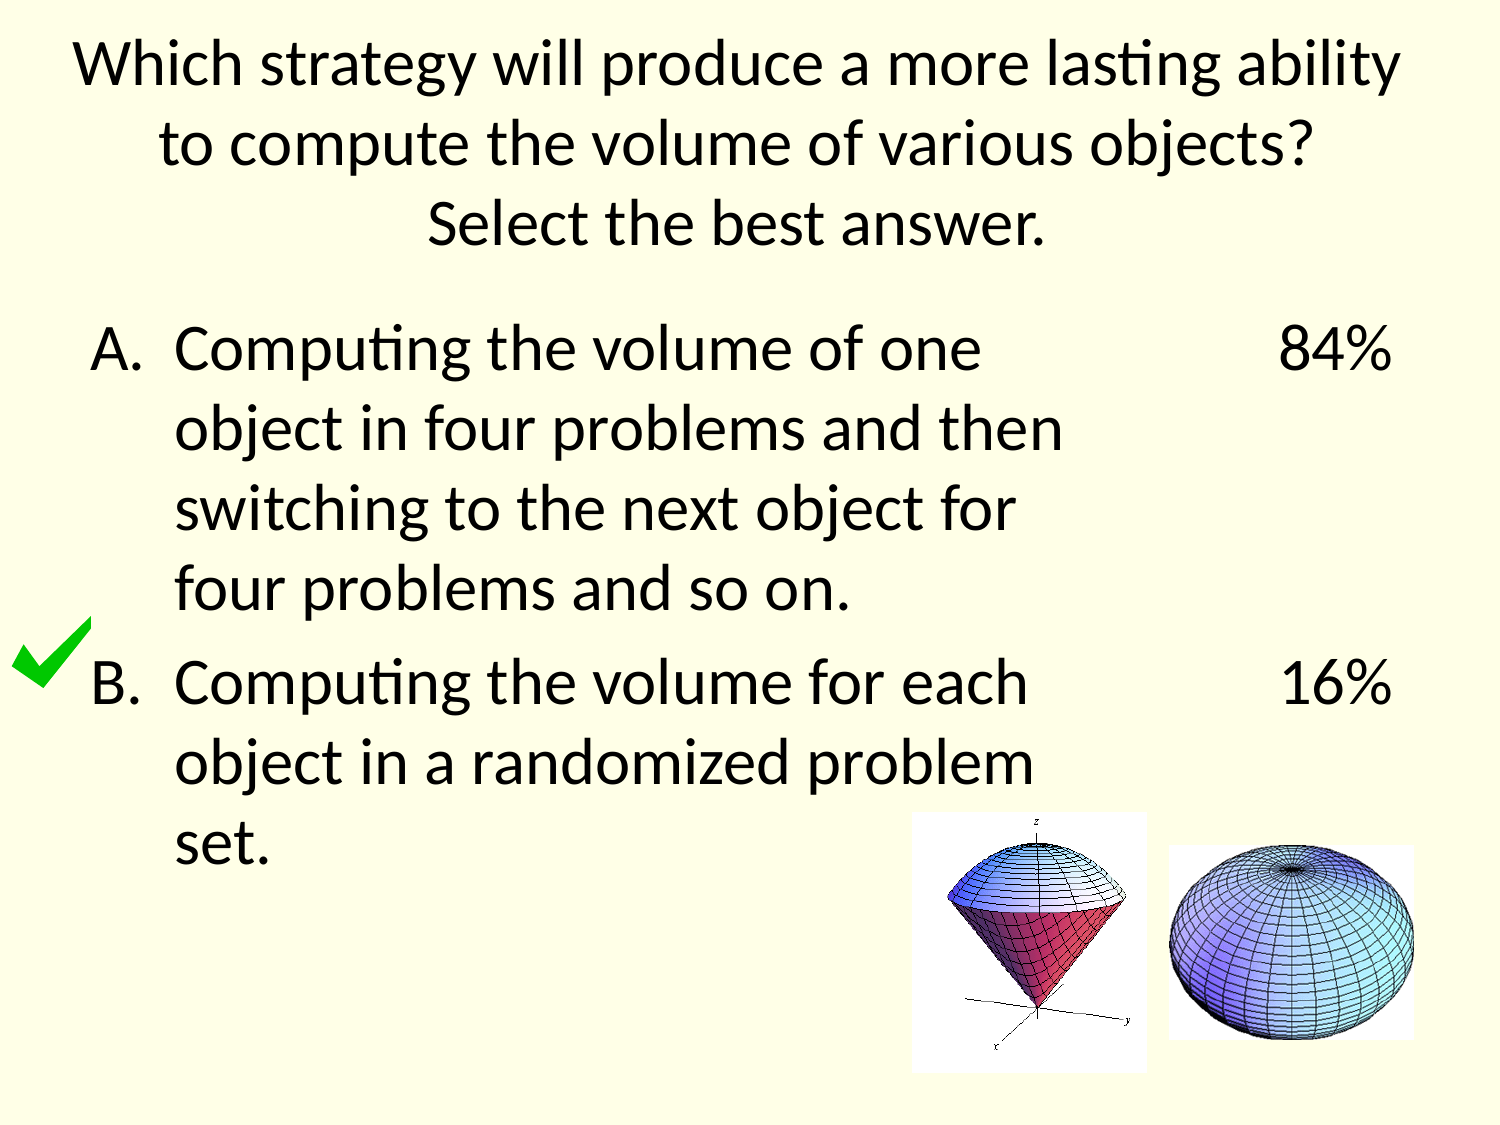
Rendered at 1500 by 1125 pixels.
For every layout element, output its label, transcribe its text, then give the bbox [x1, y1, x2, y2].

text_box 84% 16% [1124, 296, 1409, 972]
picture [912, 812, 1148, 1073]
title Which strategy will produce a more lasting ability to compute the volume of various objects? Select the best answer. [49, 44, 1426, 233]
picture [1169, 844, 1415, 1041]
text_box [9, 614, 93, 690]
list Computing the volume of one object in four problems and then switching to the next object for four problems and so on. Computing the volume for each object in a randomized problem set. [74, 295, 1126, 972]
